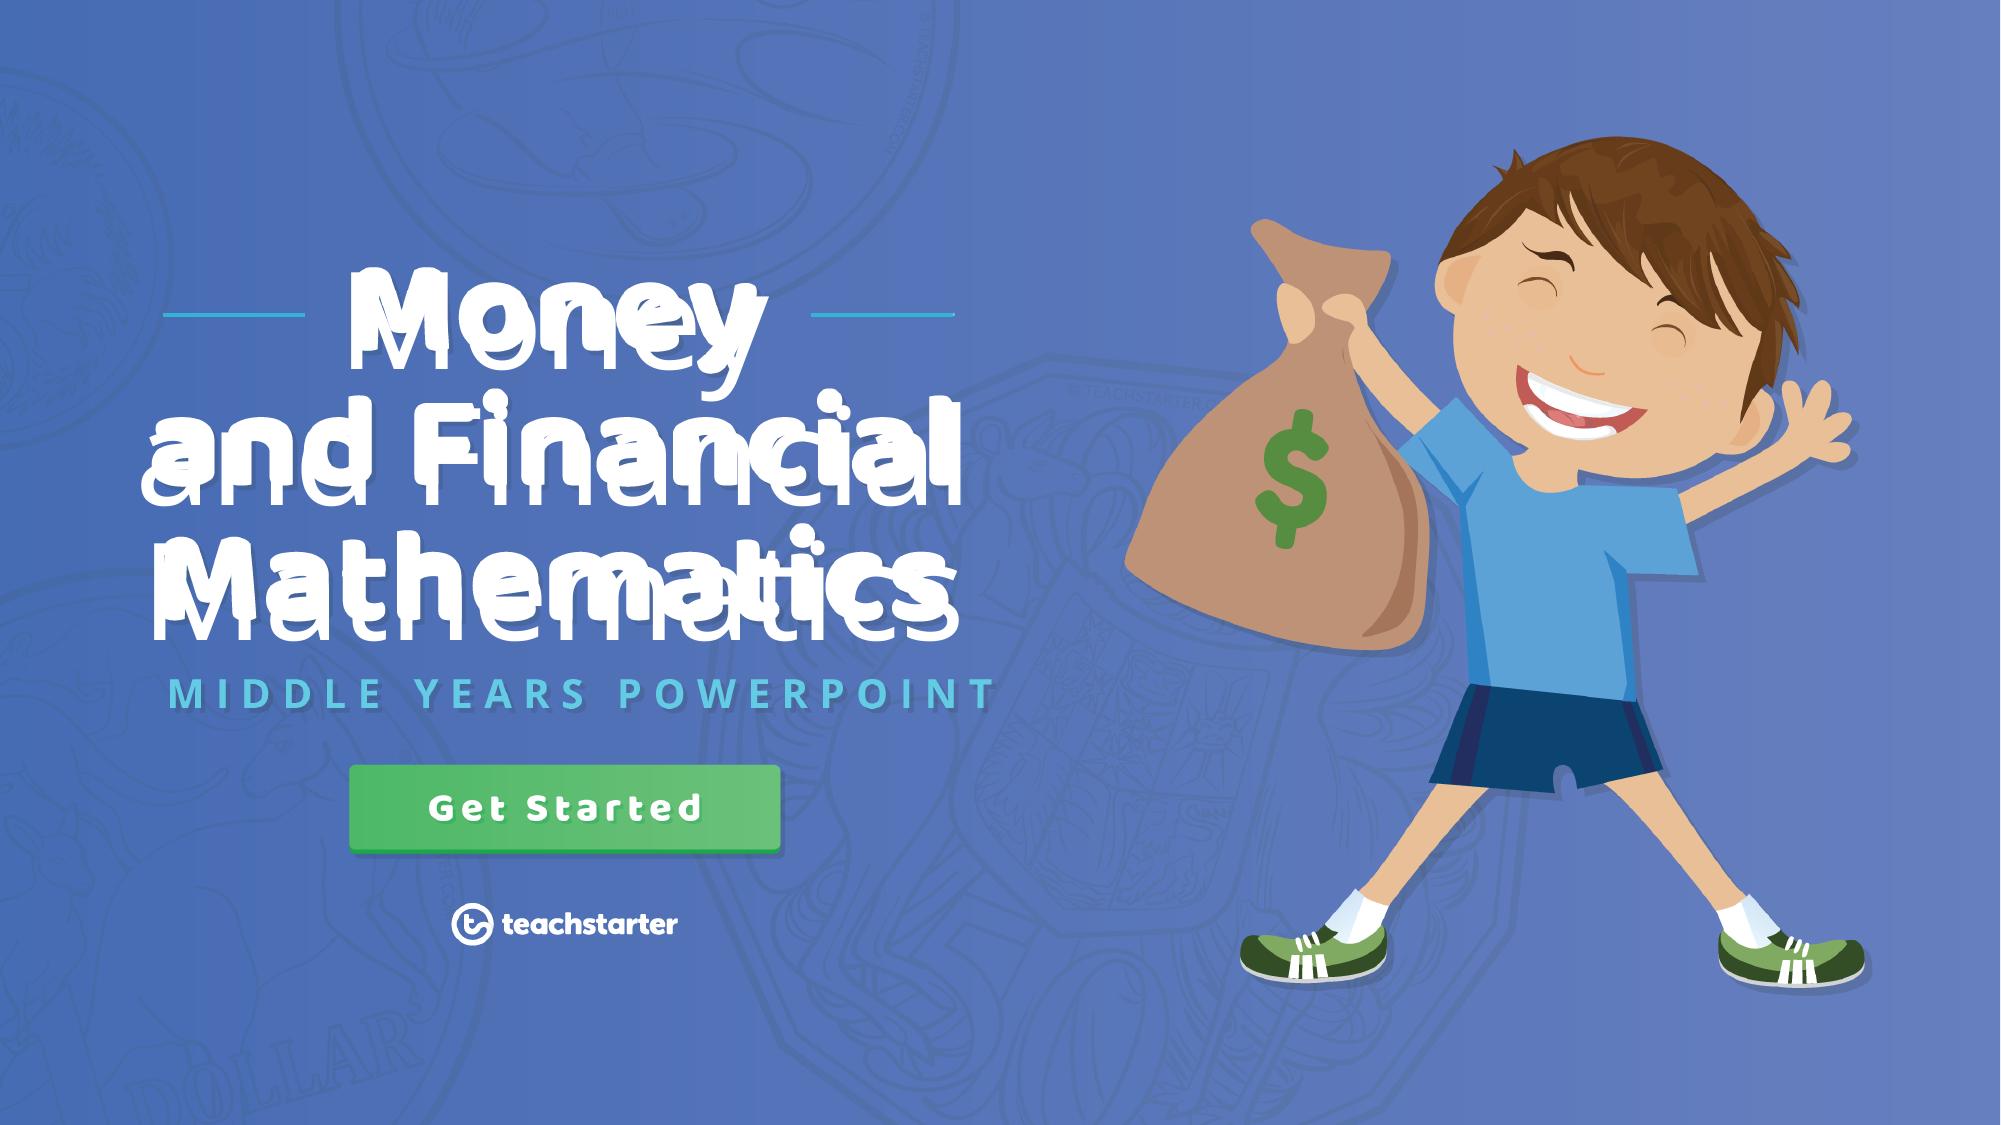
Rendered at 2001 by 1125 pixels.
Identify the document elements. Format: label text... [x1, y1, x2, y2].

text_box [348, 763, 781, 857]
text_box Money and Financial Mathematics [106, 254, 1002, 676]
picture [0, 0, 2001, 1125]
